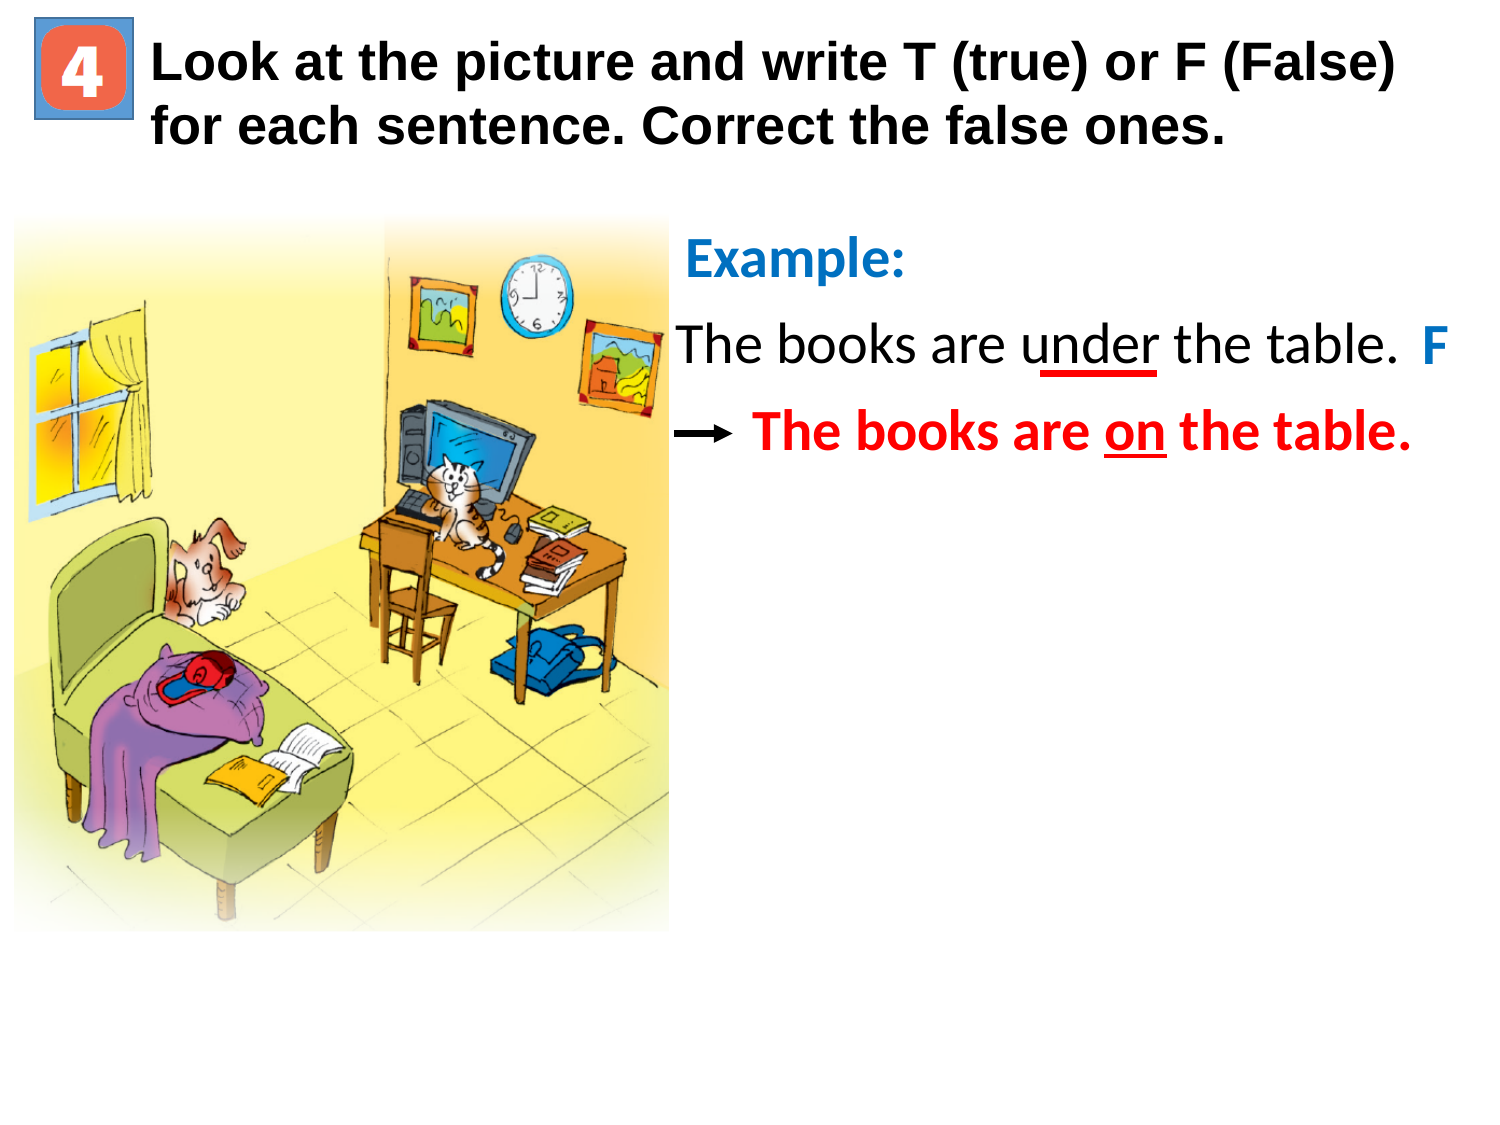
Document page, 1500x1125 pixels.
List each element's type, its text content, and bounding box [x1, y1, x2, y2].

text_box The books are under the table. [669, 298, 1459, 383]
picture [14, 212, 669, 940]
text_box Look at the picture and write T (true) or F (False) for each sentence. Correct the false ones. [135, 18, 1455, 164]
text_box The books are on the table. [724, 384, 1488, 470]
picture [35, 18, 133, 118]
text_box Example: [670, 212, 976, 297]
text_box F [1407, 299, 1488, 384]
